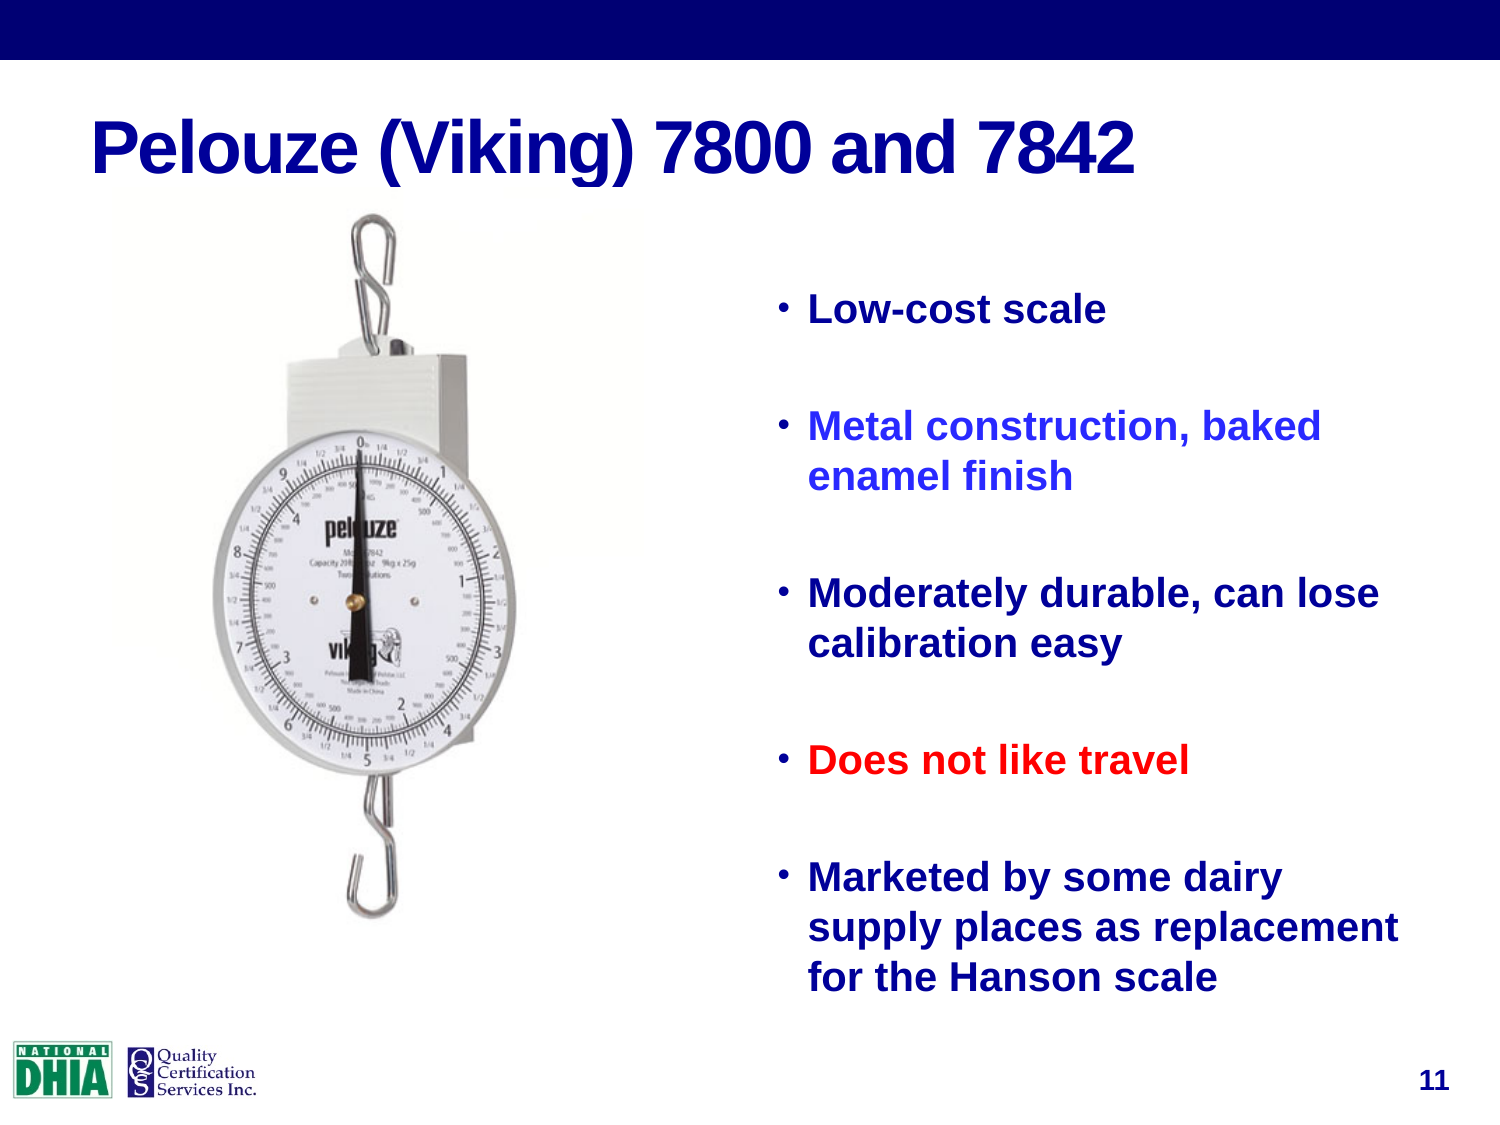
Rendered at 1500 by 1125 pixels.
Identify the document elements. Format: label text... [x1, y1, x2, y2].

title Pelouze (Viking) 7800 and 7842 [75, 62, 1425, 225]
list Low-cost scale Metal construction, baked enamel finish Moderately durable, can lose calibration easy Does not like travel Marketed by some dairy supply places as replacement for the Hanson scale [762, 274, 1425, 1049]
picture [112, 187, 644, 947]
slide_number 11 [1403, 1051, 1479, 1106]
picture [125, 1045, 262, 1099]
picture [12, 1040, 113, 1099]
